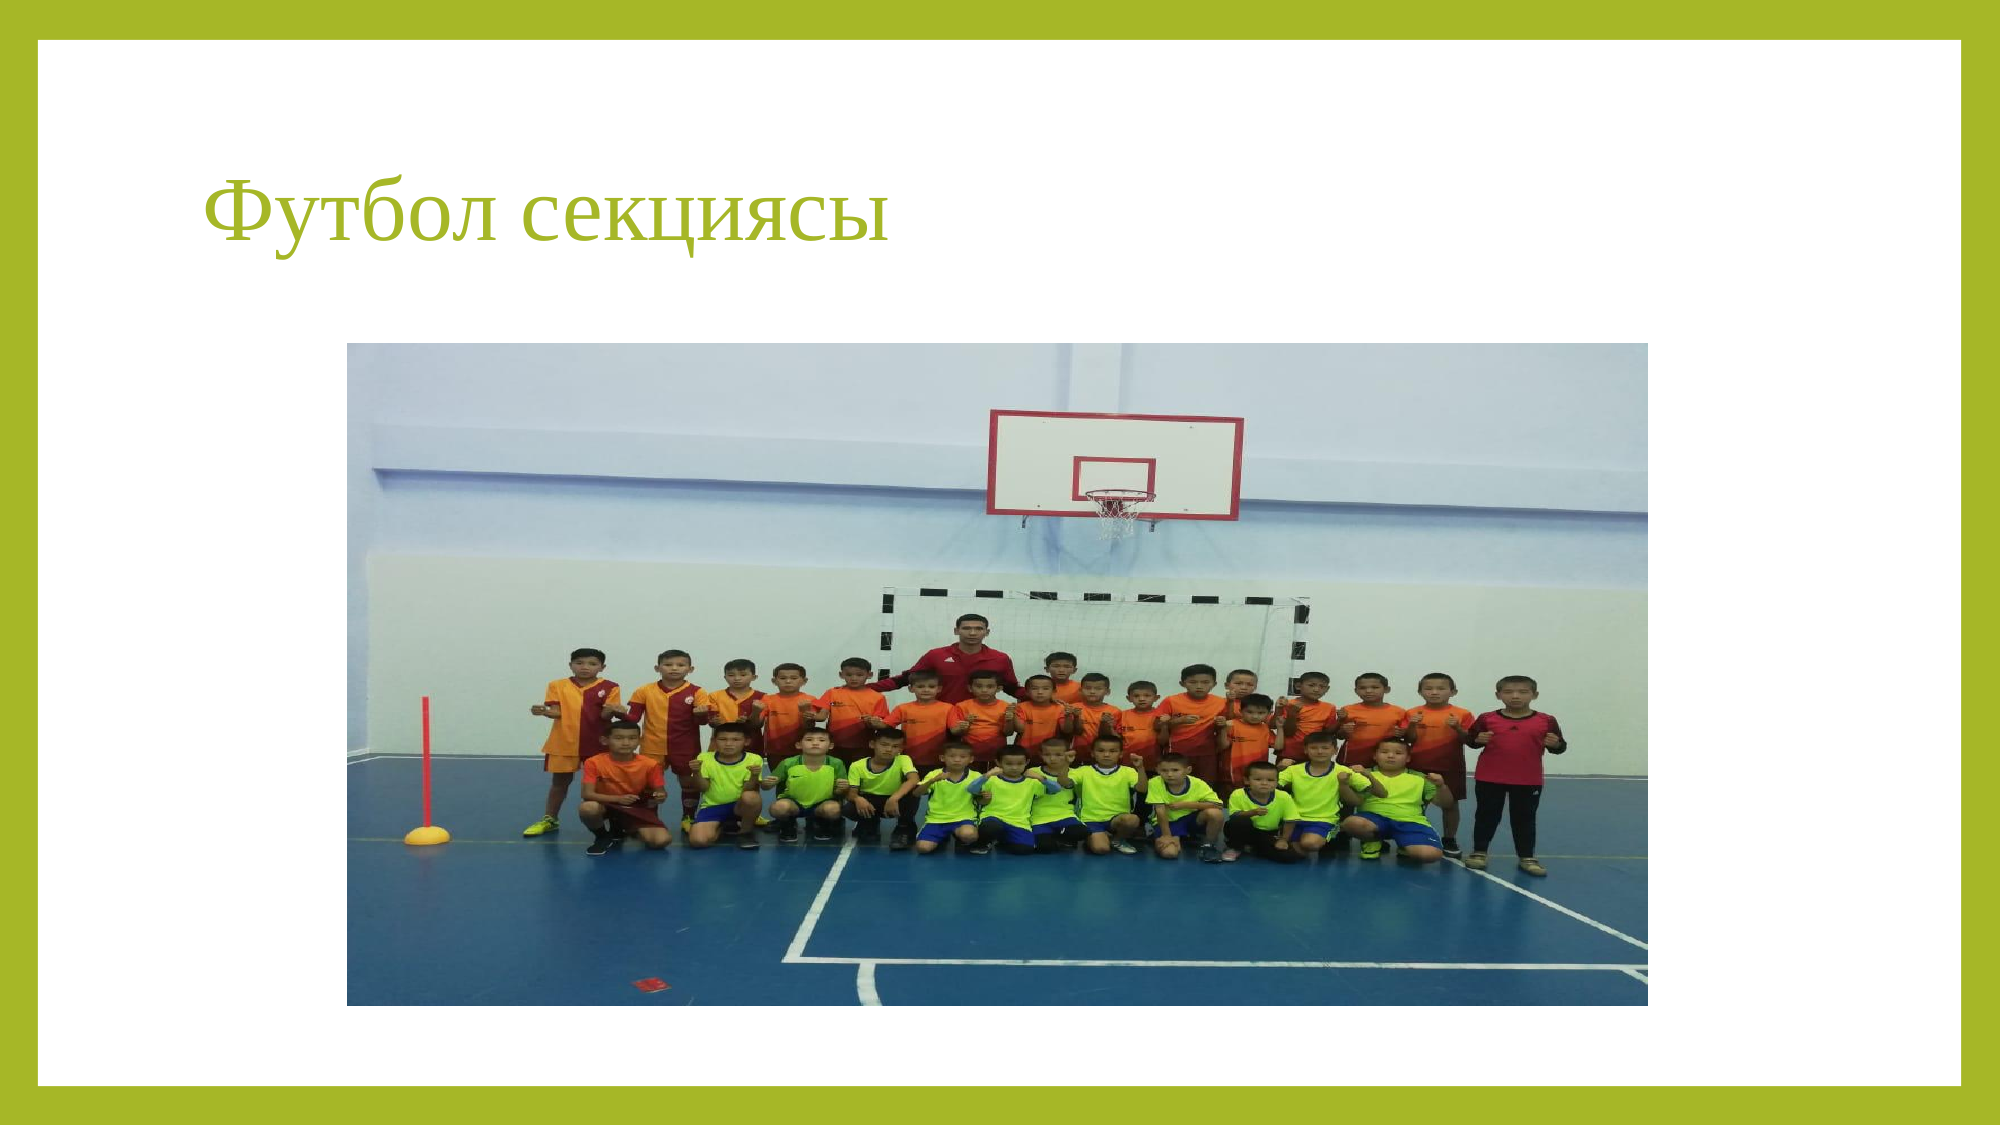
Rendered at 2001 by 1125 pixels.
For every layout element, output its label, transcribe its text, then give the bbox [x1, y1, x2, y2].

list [347, 342, 1648, 1006]
title Футбол секциясы [187, 99, 1808, 323]
